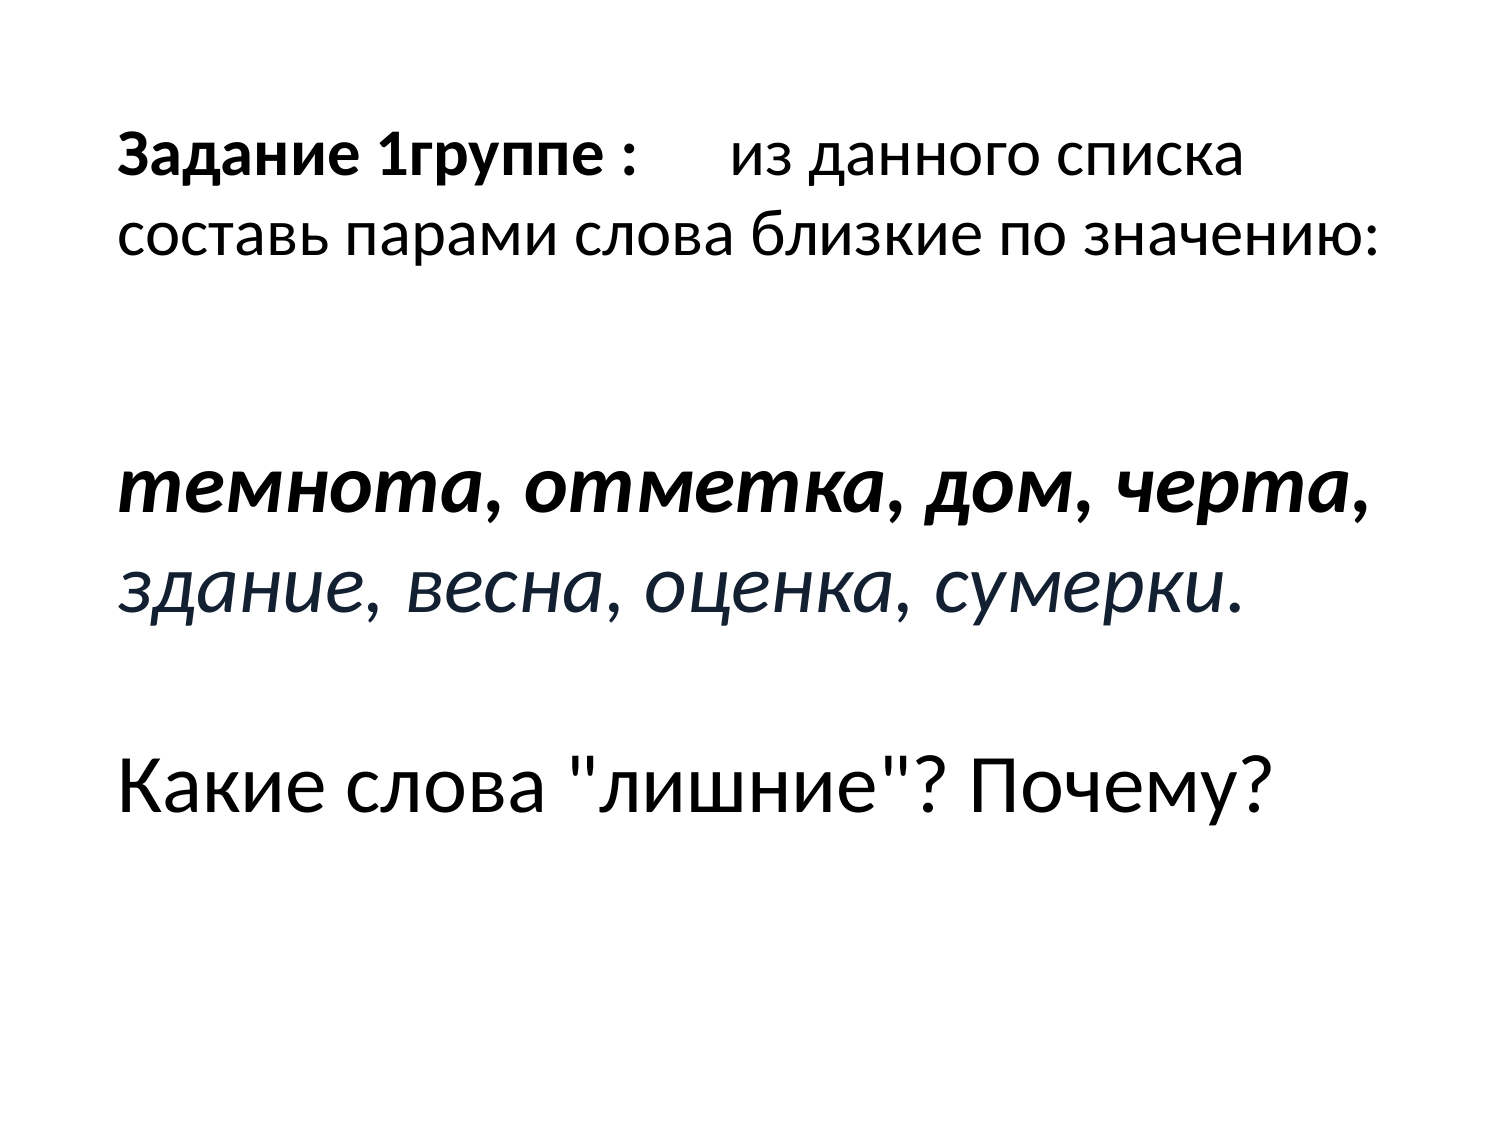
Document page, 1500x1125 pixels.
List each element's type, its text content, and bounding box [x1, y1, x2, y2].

text_box Задание 1группе : из данного списка составь парами слова близкие по значению: темнота, отметка, дом, черта, здание, весна, оценка, сумерки. Какие слова "лишние"? Почему? [102, 101, 1402, 837]
